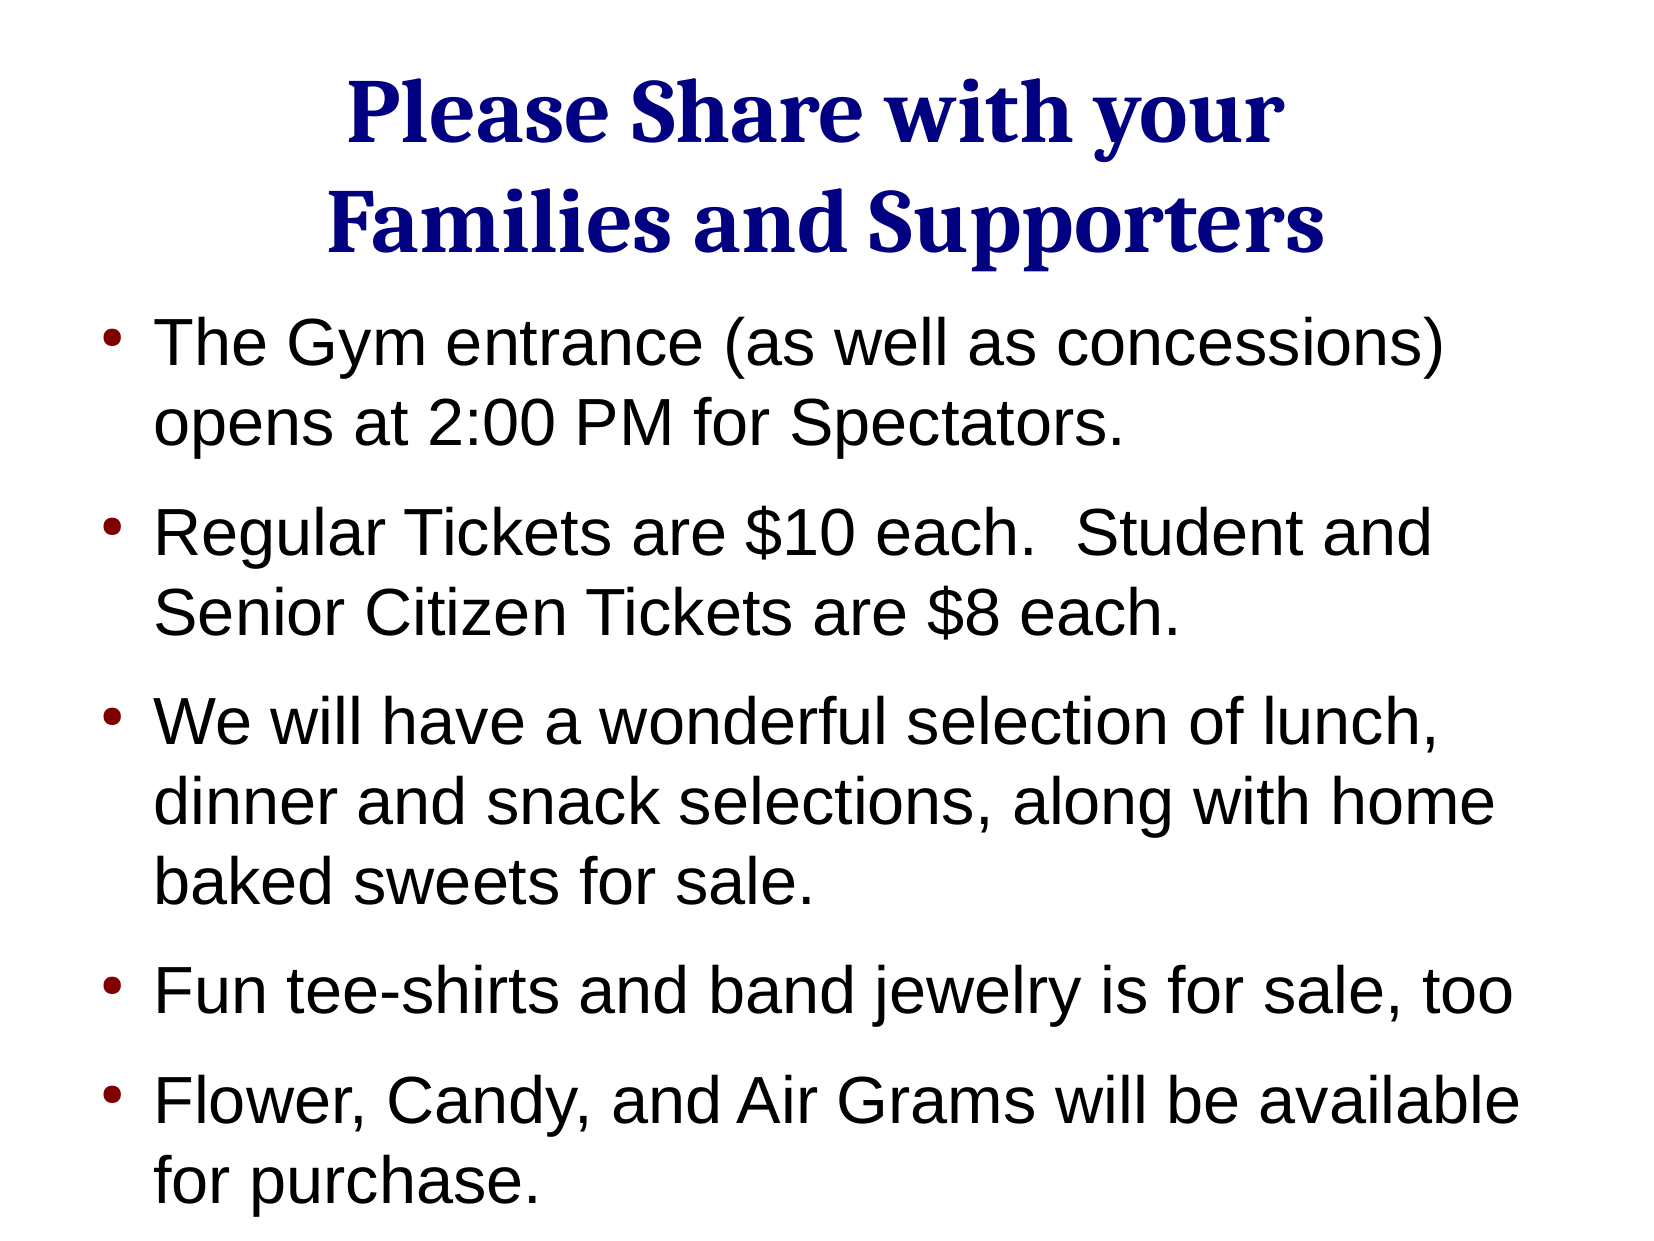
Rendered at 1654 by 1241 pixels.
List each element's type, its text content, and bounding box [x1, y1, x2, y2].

list The Gym entrance (as well as concessions) opens at 2:00 PM for Spectators. Regular Tickets are $10 each. Student and Senior Citizen Tickets are $8 each. We will have a wonderful selection of lunch, dinner and snack selections, along with home baked sweets for sale. Fun tee-shirts and band jewelry is for sale, too Flower, Candy, and Air Grams will be available for purchase. [82, 299, 1571, 1217]
title Please Share with your Families and Supporters [82, 50, 1571, 271]
